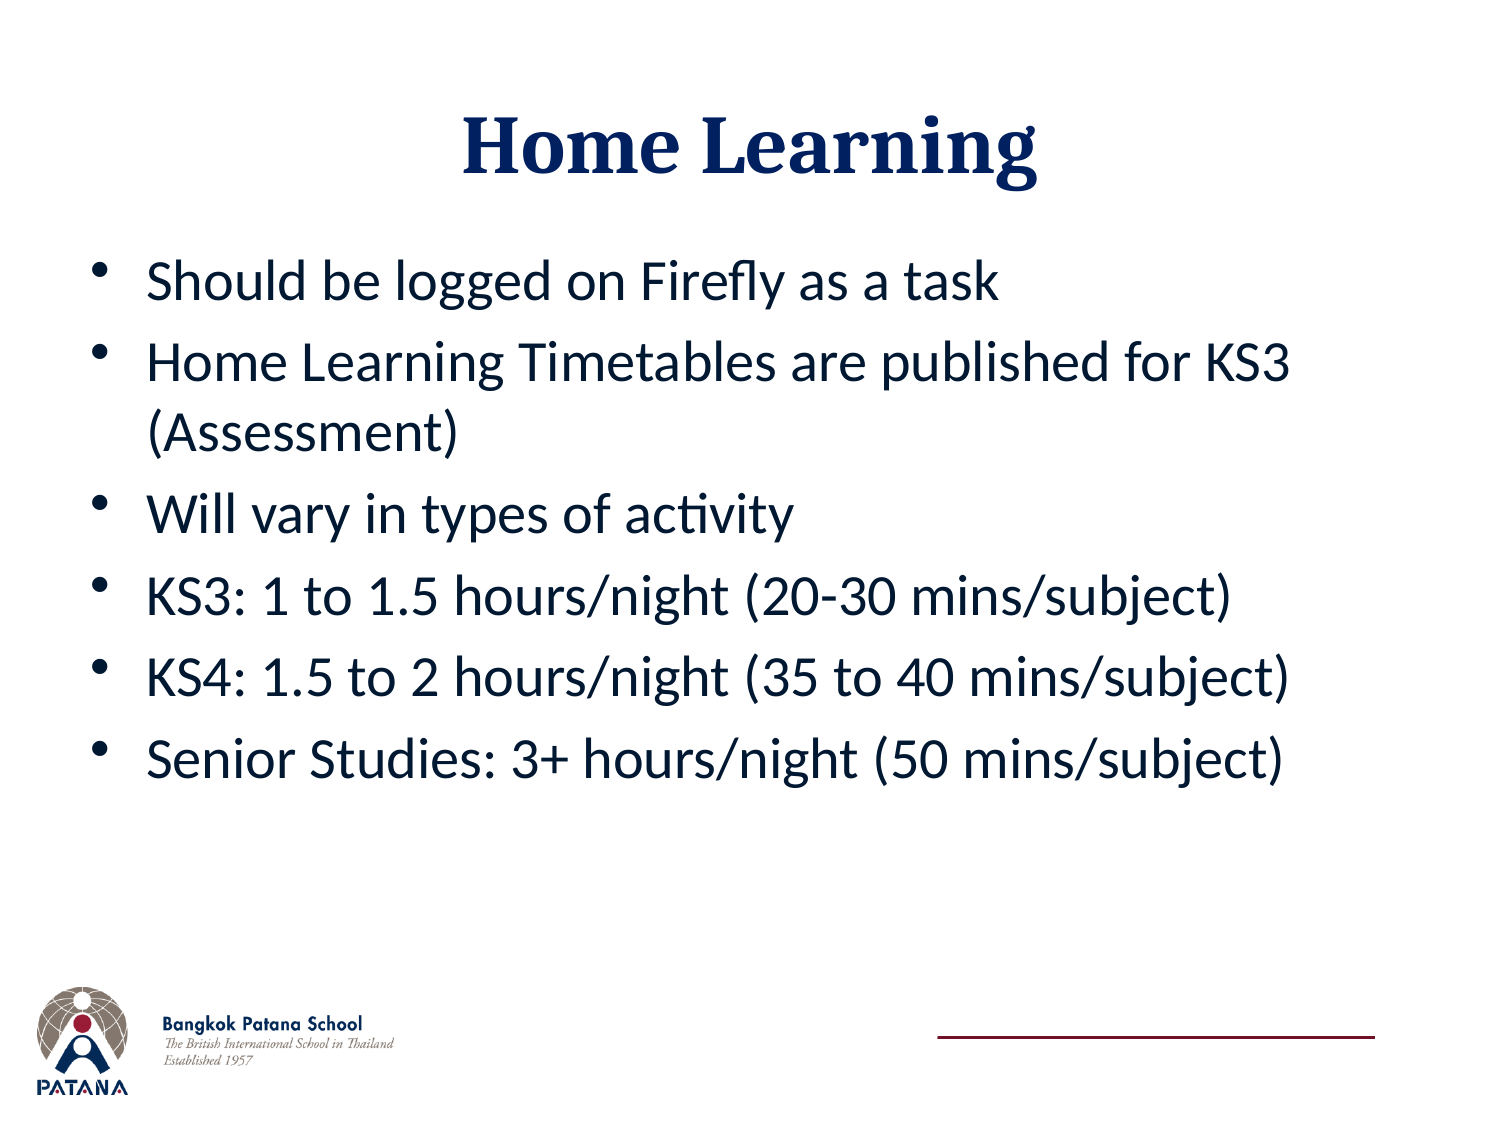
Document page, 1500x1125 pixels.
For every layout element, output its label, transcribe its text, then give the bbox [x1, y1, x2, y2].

list Should be logged on Firefly as a task Home Learning Timetables are published for KS3 (Assessment) Will vary in types of activity KS3: 1 to 1.5 hours/night (20-30 mins/subject) KS4: 1.5 to 2 hours/night (35 to 40 mins/subject) Senior Studies: 3+ hours/night (50 mins/subject) [75, 234, 1425, 917]
title Home Learning [112, 46, 1388, 234]
picture [37, 987, 394, 1095]
